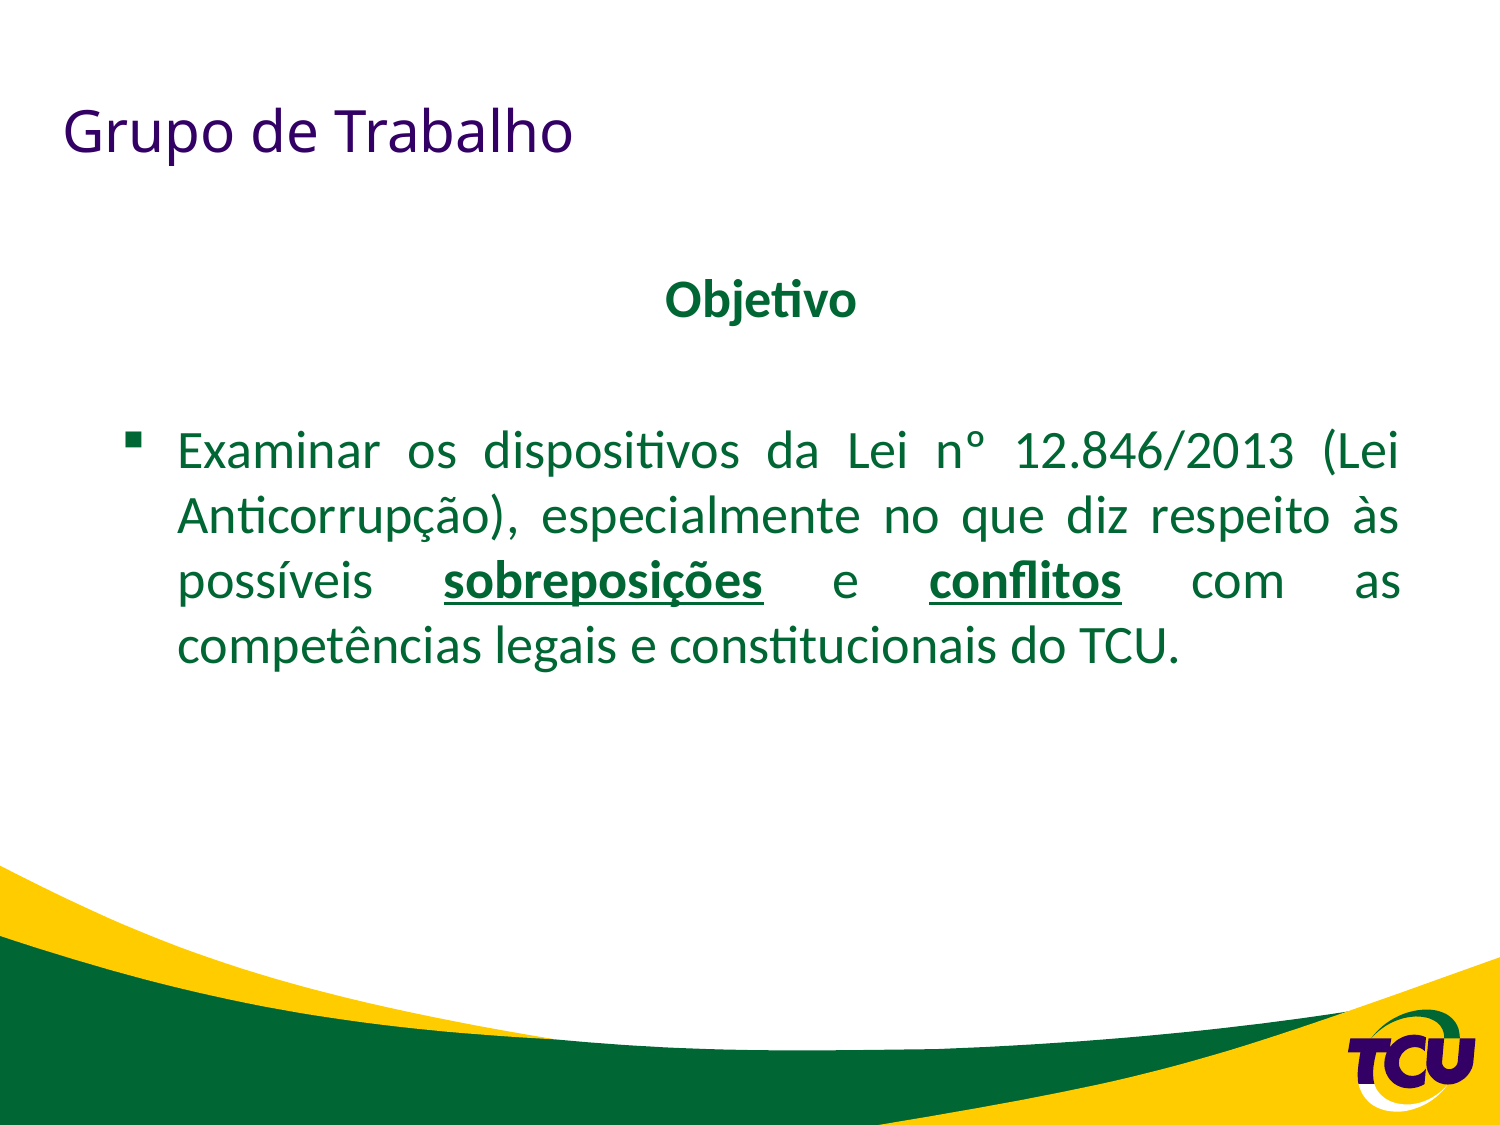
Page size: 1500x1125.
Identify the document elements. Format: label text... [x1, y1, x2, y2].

title Grupo de Trabalho [47, 72, 1136, 186]
list Objetivo Examinar os dispositivos da Lei nº 12.846/2013 (Lei Anticorrupção), especialmente no que diz respeito às possíveis sobreposições e conflitos com as competências legais e constitucionais do TCU. [106, 255, 1418, 977]
